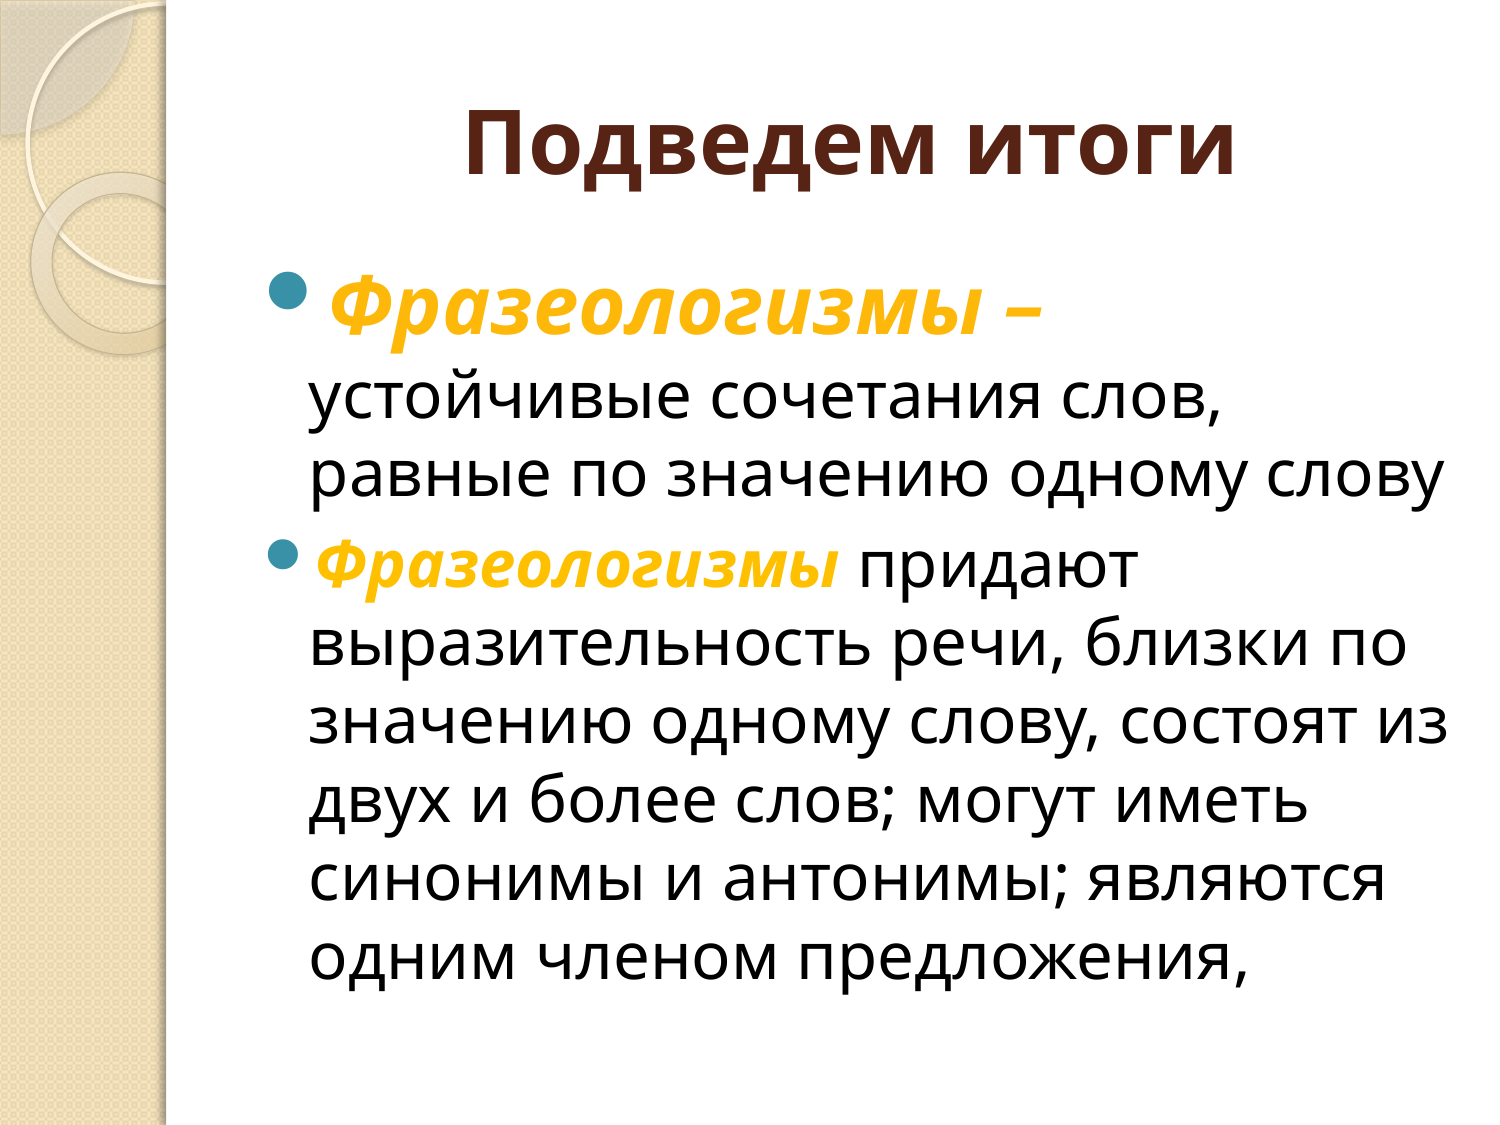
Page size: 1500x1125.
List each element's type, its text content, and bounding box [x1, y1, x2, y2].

title Подведем итоги [235, 45, 1466, 233]
list Фразеологизмы – устойчивые сочетания слов, равные по значению одному слову Фразеологизмы придают выразительность речи, близки по значению одному слову, состоят из двух и более слов; могут иметь синонимы и антонимы; являются одним членом предложения, [235, 237, 1466, 1025]
